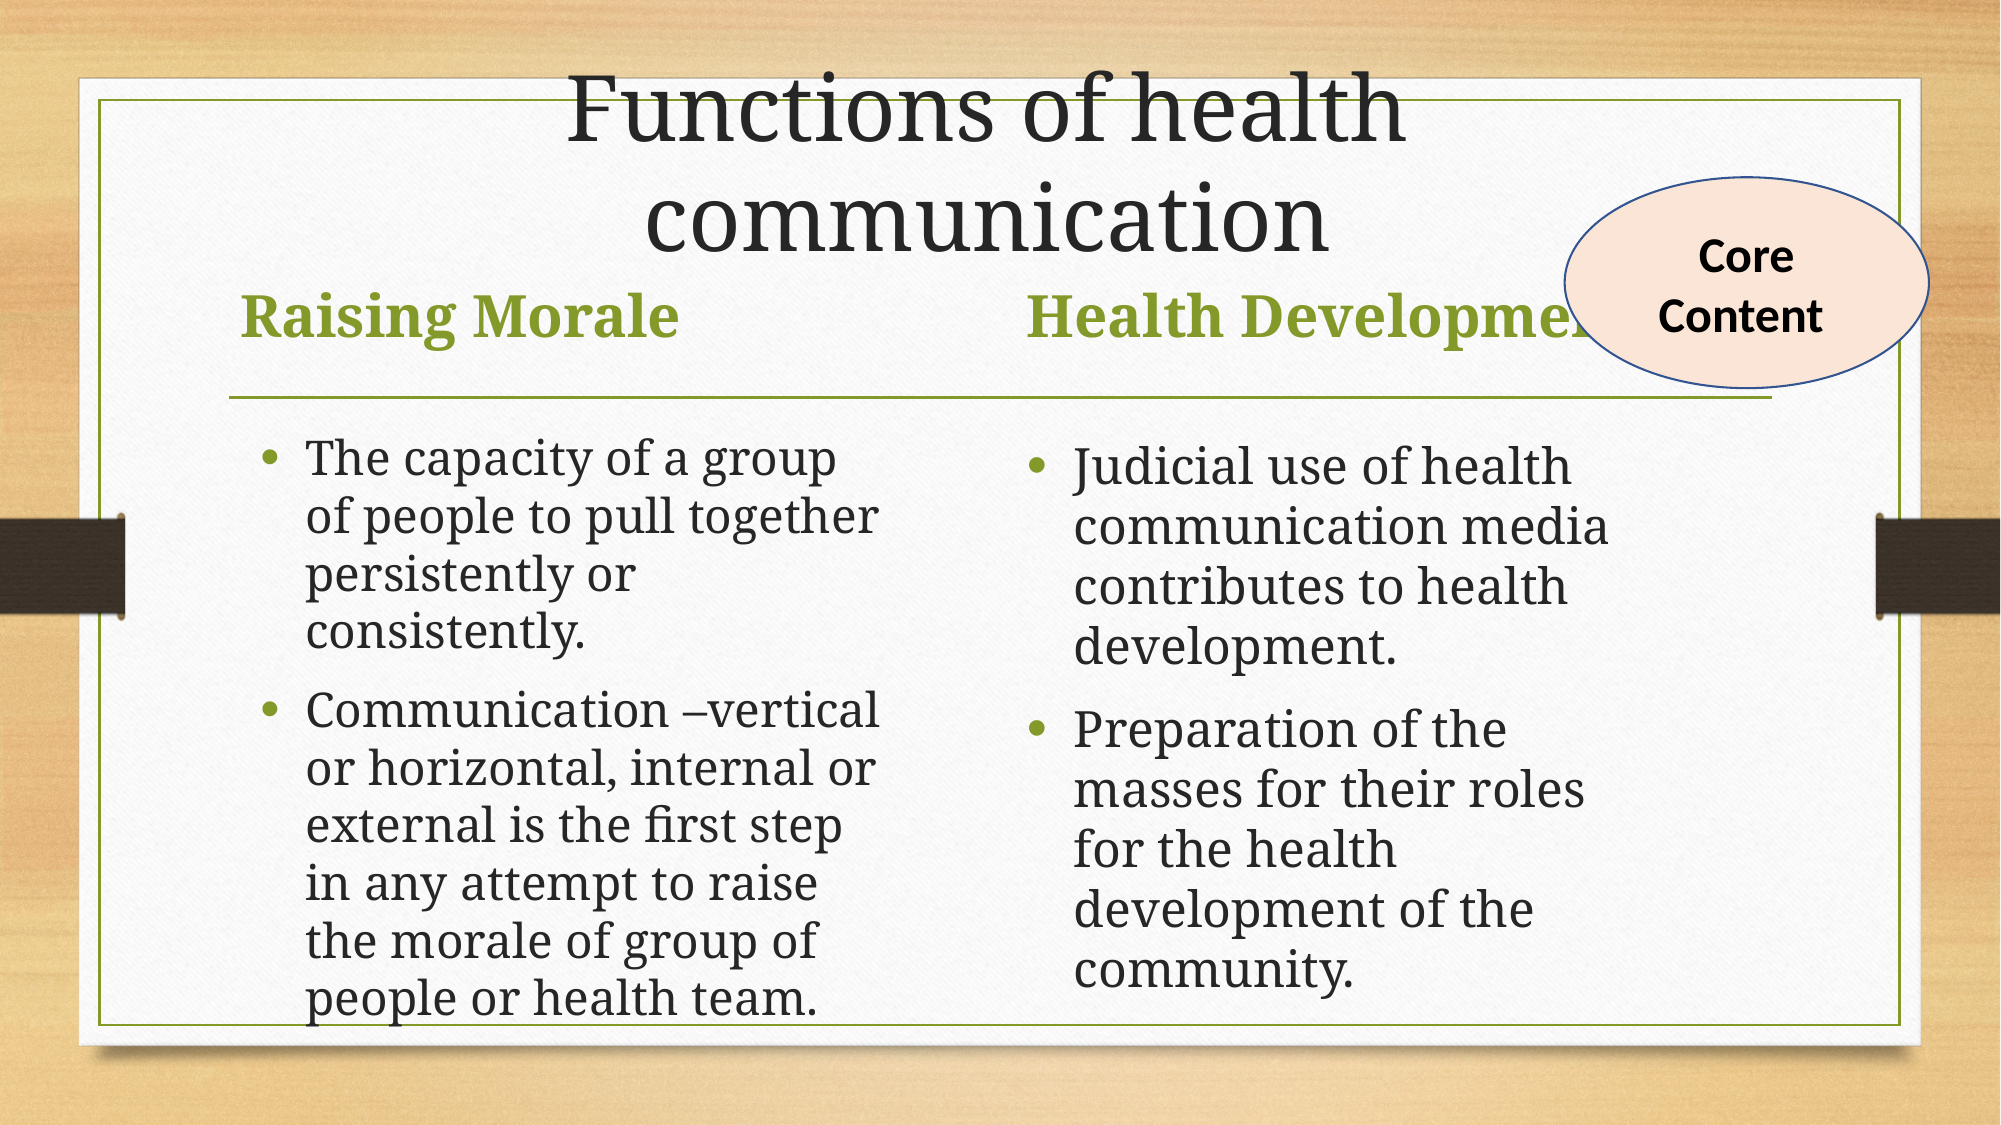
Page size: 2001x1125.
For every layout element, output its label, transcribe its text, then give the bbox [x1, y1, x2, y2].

list Health Development [1011, 251, 1615, 357]
title Functions of health communication [200, 53, 1776, 267]
list Judicial use of health communication media contributes to health development. Preparation of the masses for their roles for the health development of the community. [1011, 427, 1675, 1076]
picture [0, 0, 2001, 1125]
list Raising Morale [225, 177, 888, 357]
list The capacity of a group of people to pull together persistently or consistently. Communication –vertical or horizontal, internal or external is the first step in any attempt to raise the morale of group of people or health team. [245, 420, 909, 1069]
text_box Core Content [1564, 177, 1929, 389]
